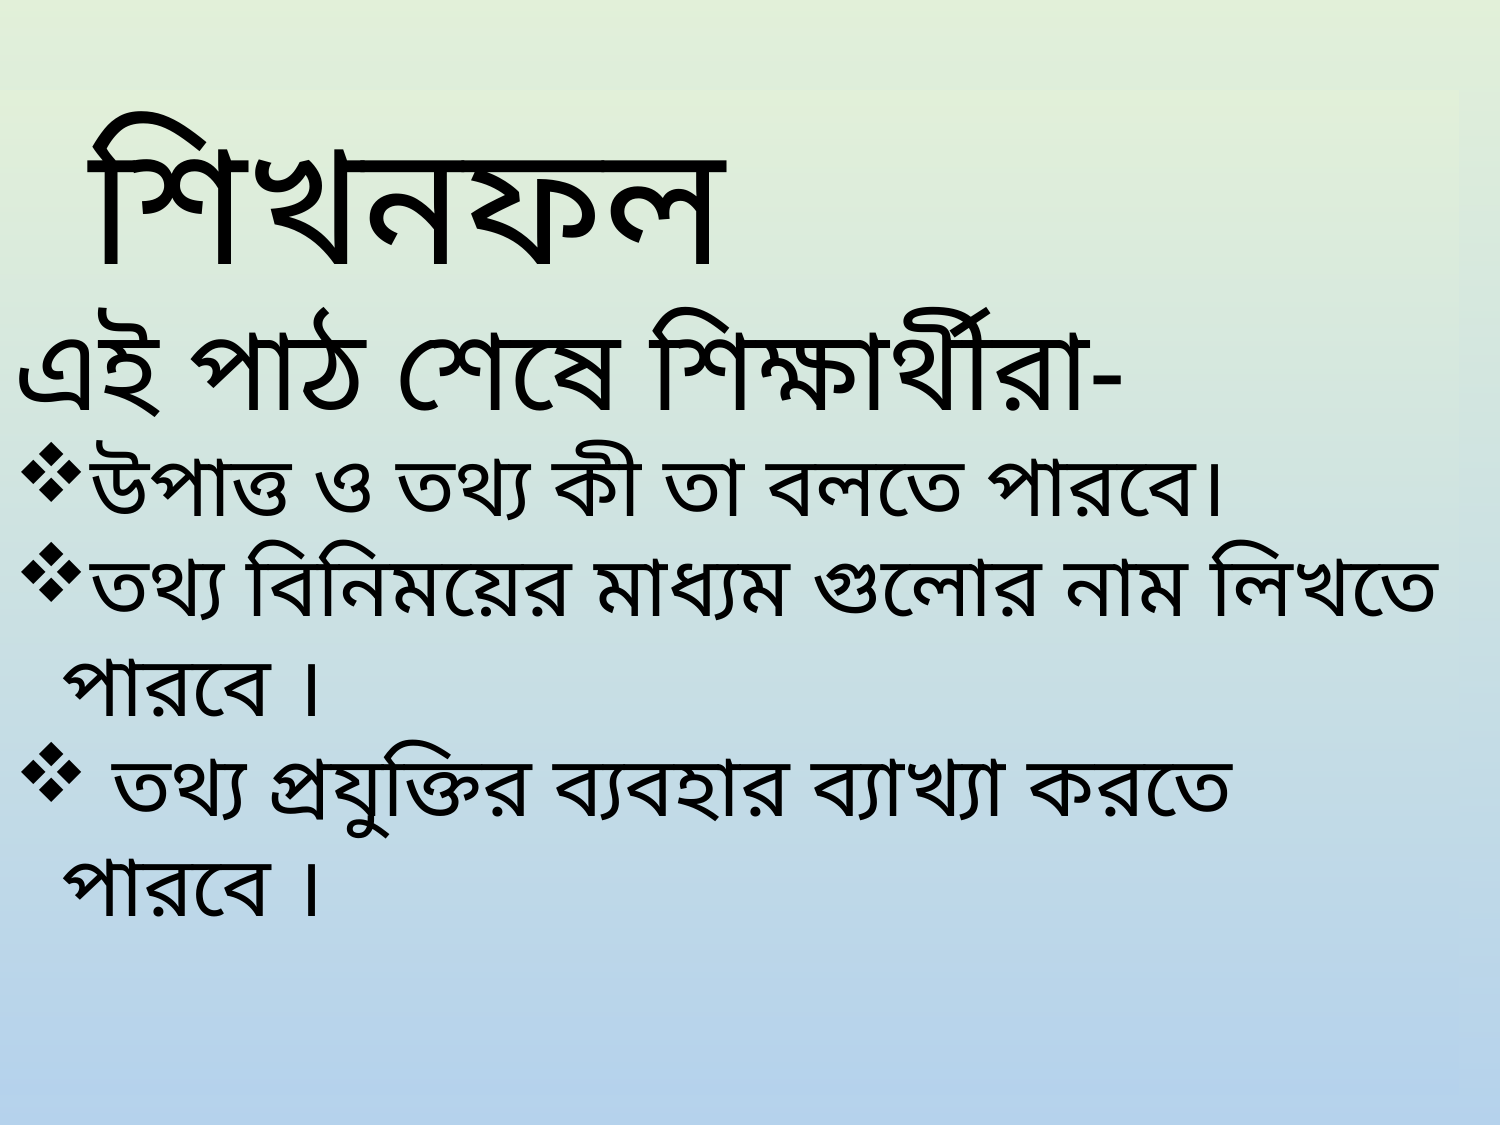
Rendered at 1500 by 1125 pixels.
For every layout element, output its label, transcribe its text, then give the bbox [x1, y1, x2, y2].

text_box শিখনফল এই পাঠ শেষে শিক্ষার্থীরা- উপাত্ত ও তথ্য কী তা বলতে পারবে। তথ্য বিনিময়ের মাধ্যম গুলোর নাম লিখতে পারবে । তথ্য প্রযুক্তির ব্যবহার ব্যাখ্যা করতে পারবে । [0, 90, 1459, 1095]
